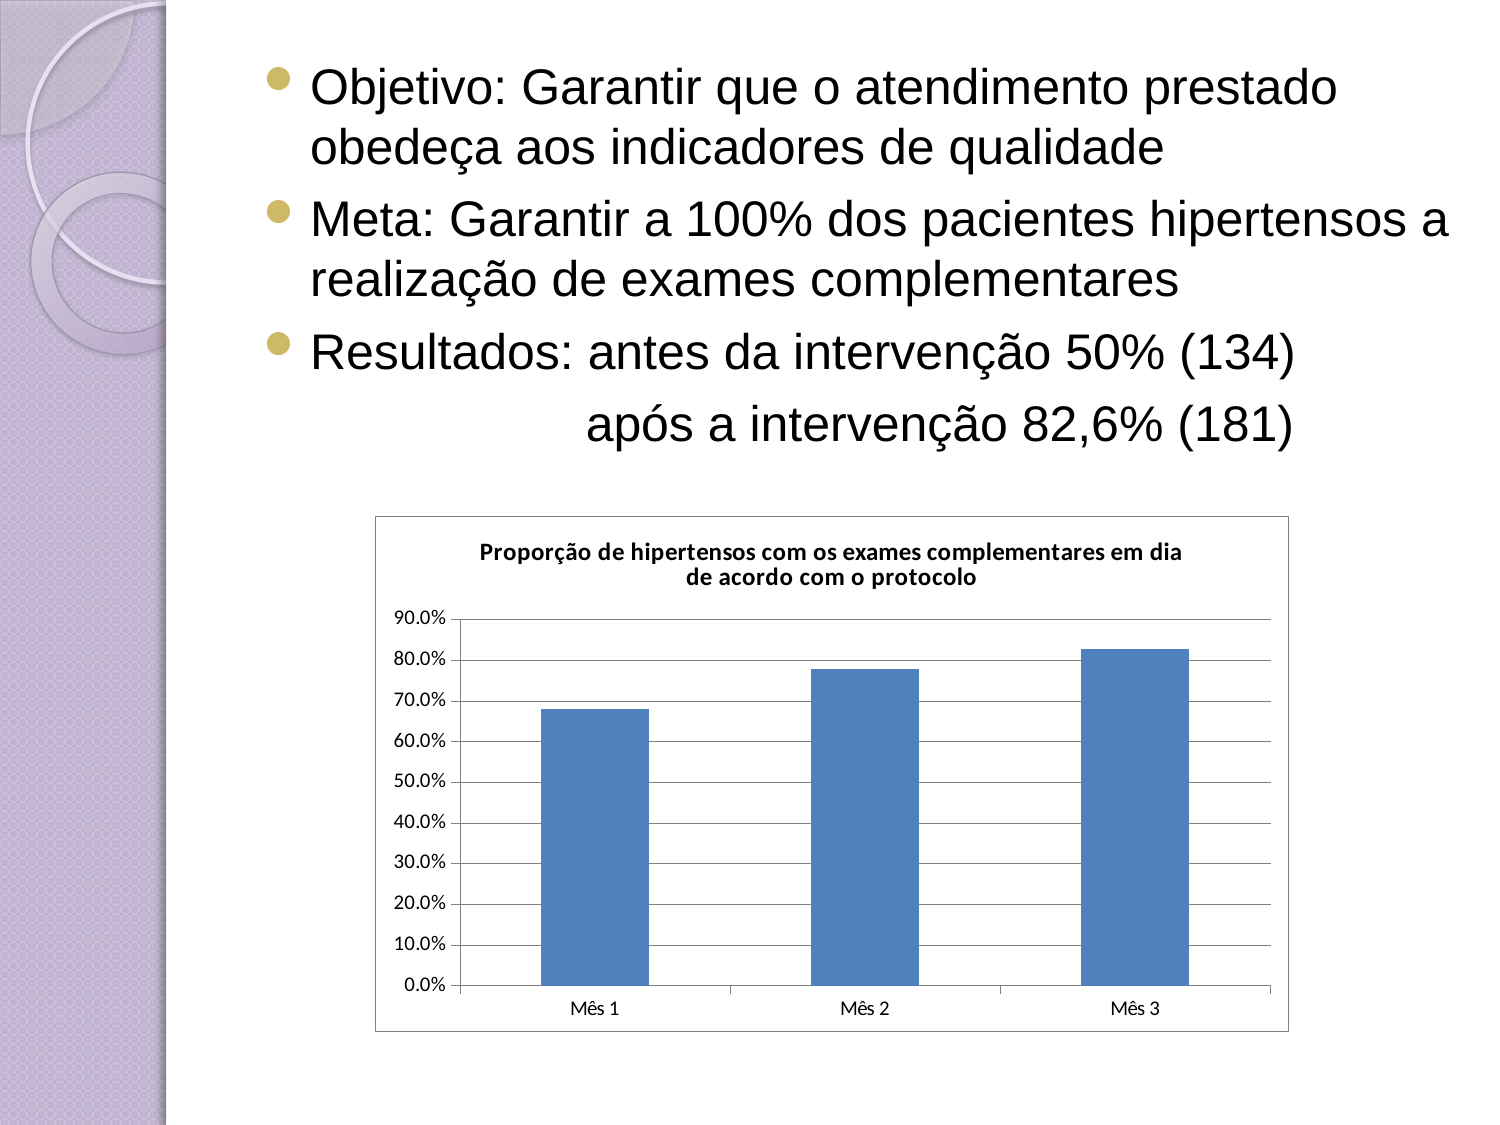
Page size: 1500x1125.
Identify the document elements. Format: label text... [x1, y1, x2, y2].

list Objetivo: Garantir que o atendimento prestado obedeça aos indicadores de qualidade Meta: Garantir a 100% dos pacientes hipertensos a realização de exames complementares Resultados: antes da intervenção 50% (134) após a intervenção 82,6% (181) [235, 46, 1466, 1025]
chart [374, 515, 1290, 1032]
